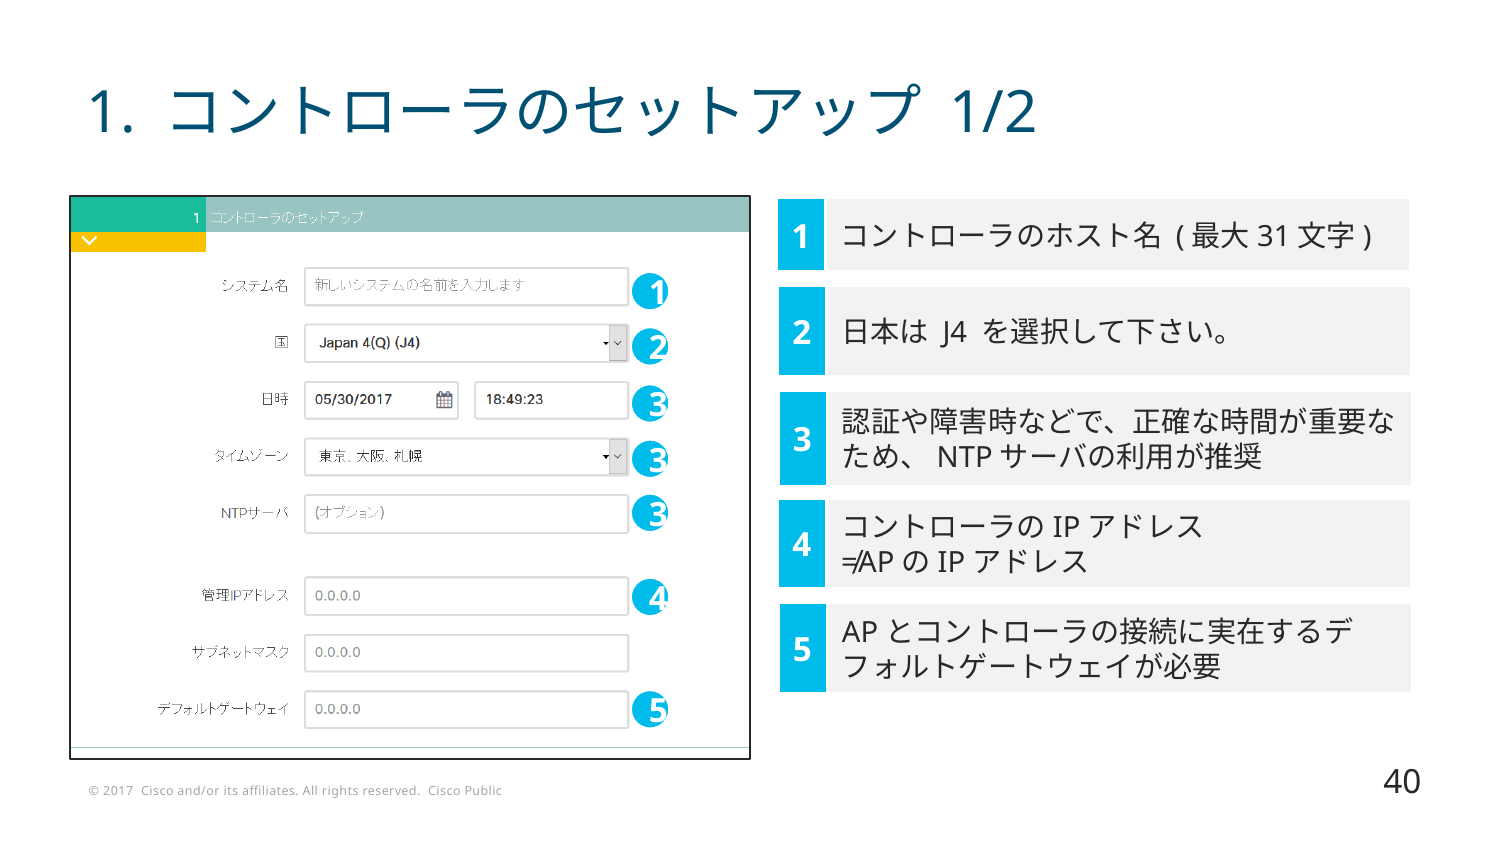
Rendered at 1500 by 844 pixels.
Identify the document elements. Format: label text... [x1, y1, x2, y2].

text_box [777, 497, 1413, 589]
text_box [776, 197, 1412, 273]
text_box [777, 285, 1413, 377]
title 1. コントローラのセットアップ 1/2 [71, 55, 1441, 176]
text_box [777, 602, 1413, 694]
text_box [777, 390, 1413, 487]
picture [70, 196, 750, 759]
